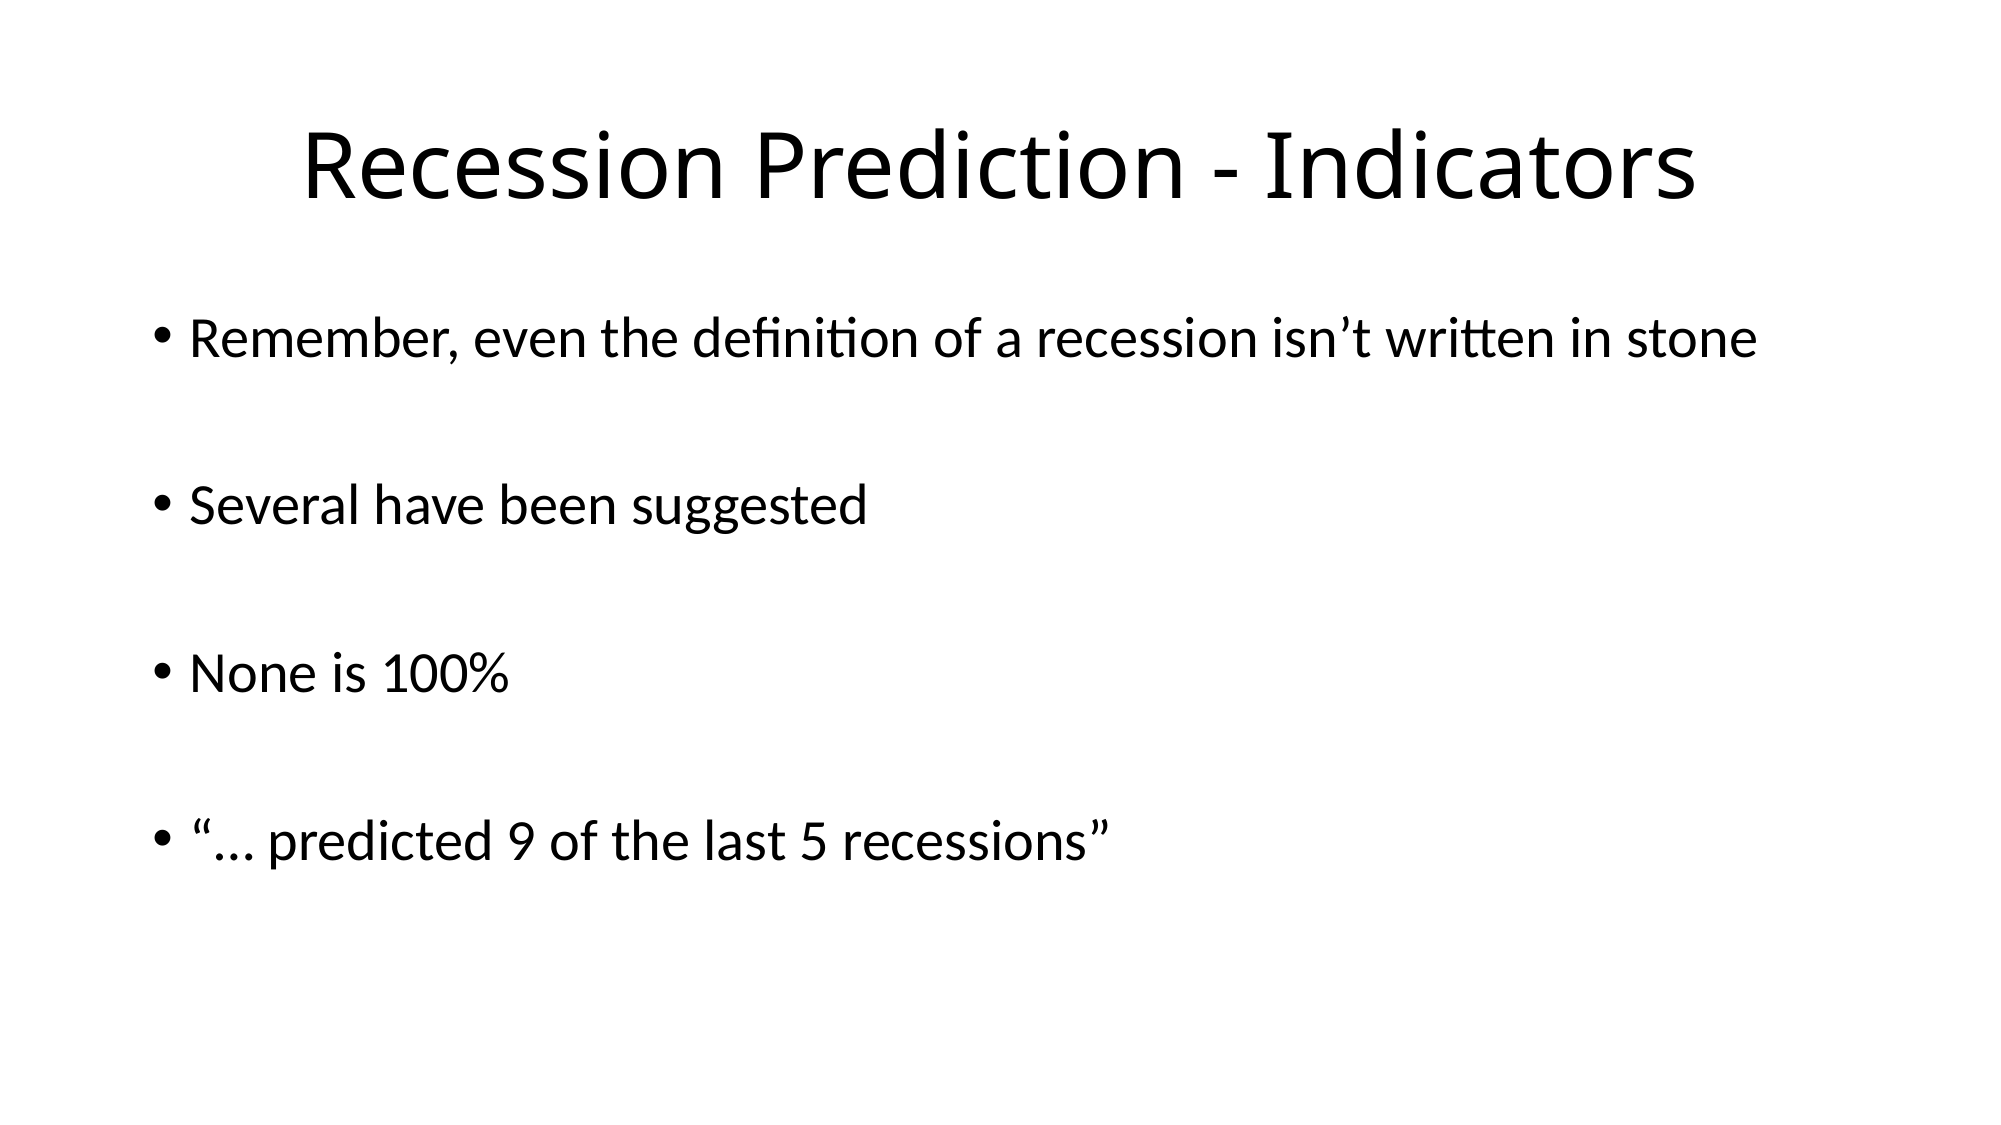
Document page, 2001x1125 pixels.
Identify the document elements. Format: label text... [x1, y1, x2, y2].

list Remember, even the definition of a recession isn’t written in stone Several have been suggested None is 100% “… predicted 9 of the last 5 recessions” [137, 299, 1863, 1014]
title Recession Prediction - Indicators [137, 59, 1863, 278]
